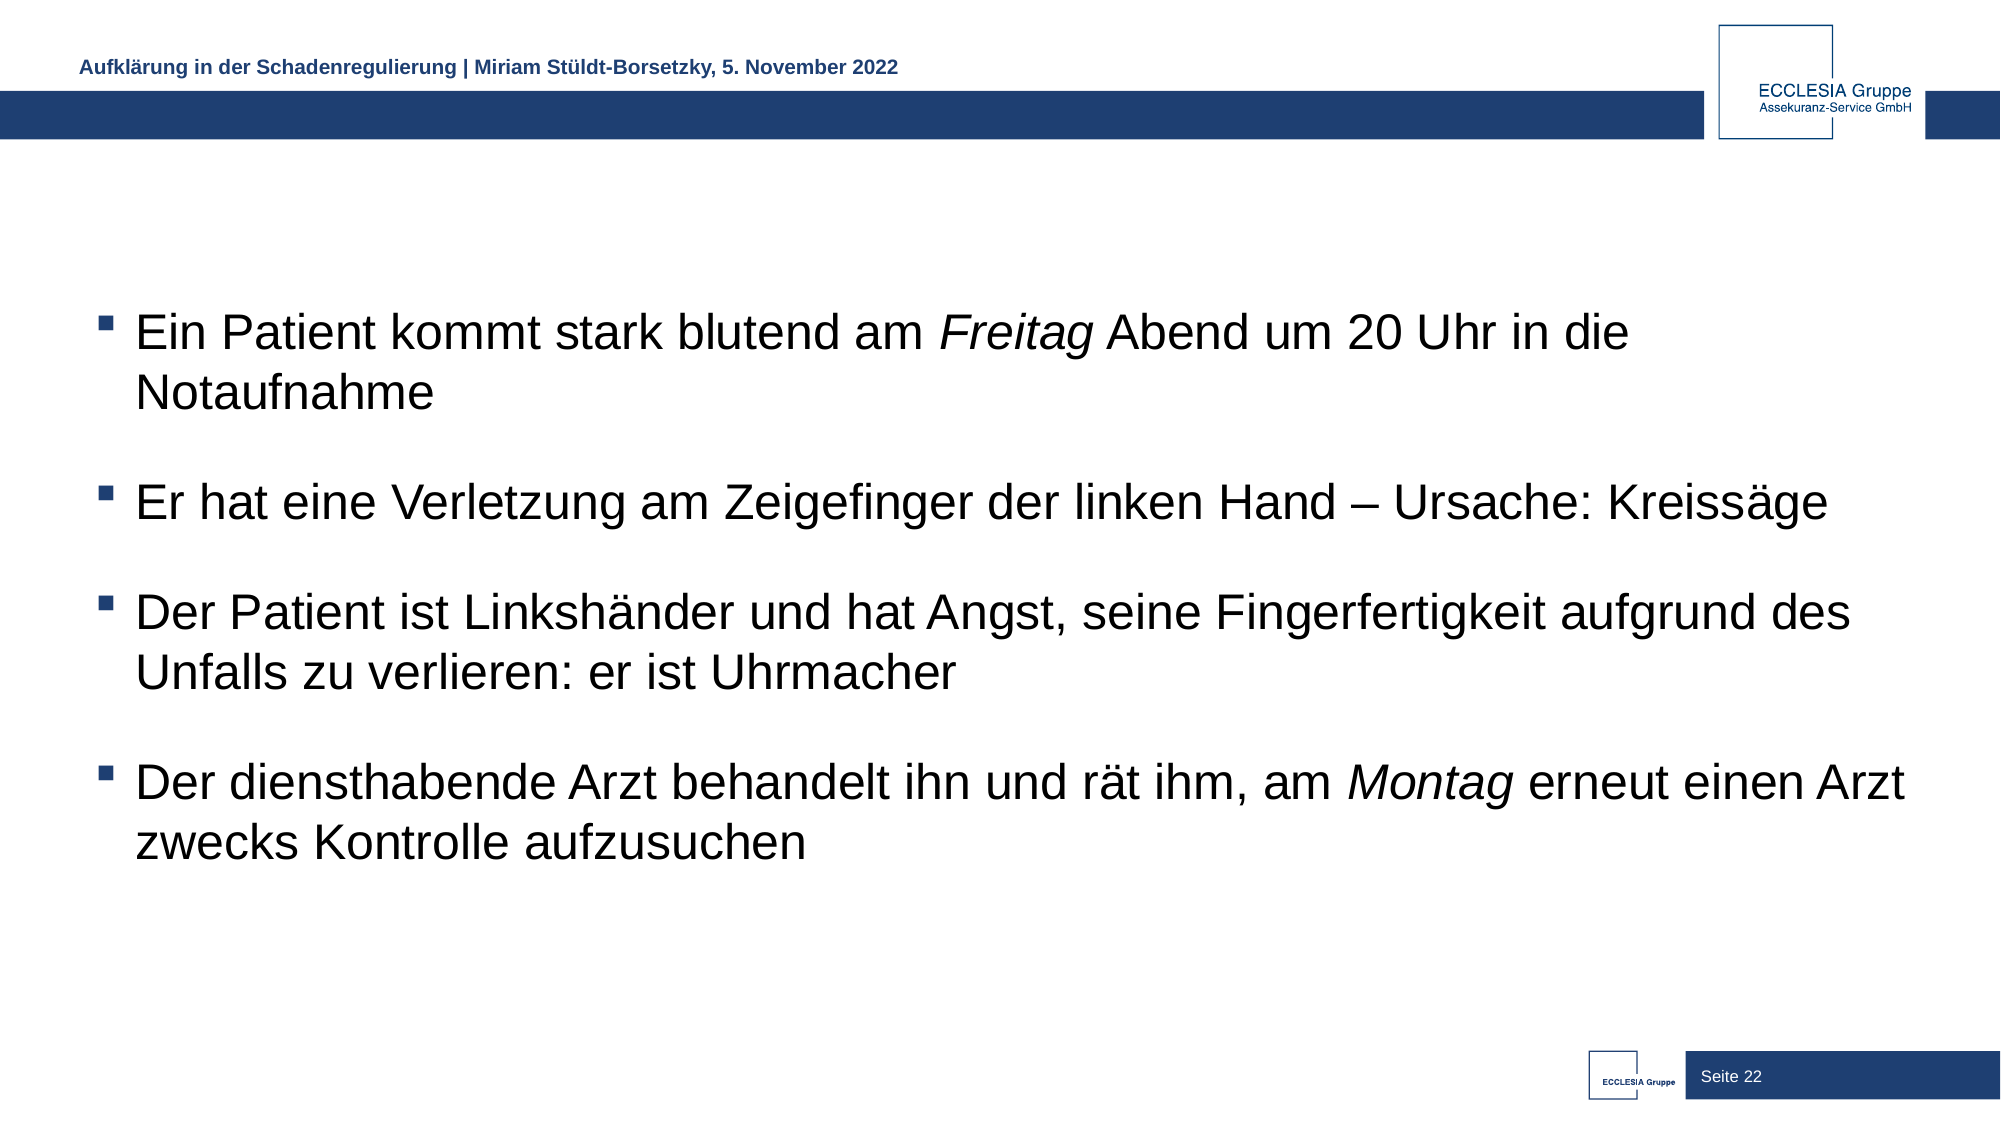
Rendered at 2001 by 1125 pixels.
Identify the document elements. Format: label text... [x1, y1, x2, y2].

slide_number Seite 22 [1685, 1051, 2000, 1100]
footer Aufklärung in der Schadenregulierung | Miriam Stüldt-Borsetzky, 5. November 2022 [78, 53, 1074, 79]
list Ein Patient kommt stark blutend am Freitag Abend um 20 Uhr in die Notaufnahme Er hat eine Verletzung am Zeigefinger der linken Hand – Ursache: Kreissäge Der Patient ist Linkshänder und hat Angst, seine Fingerfertigkeit aufgrund des Unfalls zu verlieren: er ist Uhrmacher Der diensthabende Arzt behandelt ihn und rät ihm, am Montag erneut einen Arzt zwecks Kontrolle aufzusuchen [94, 299, 1938, 875]
